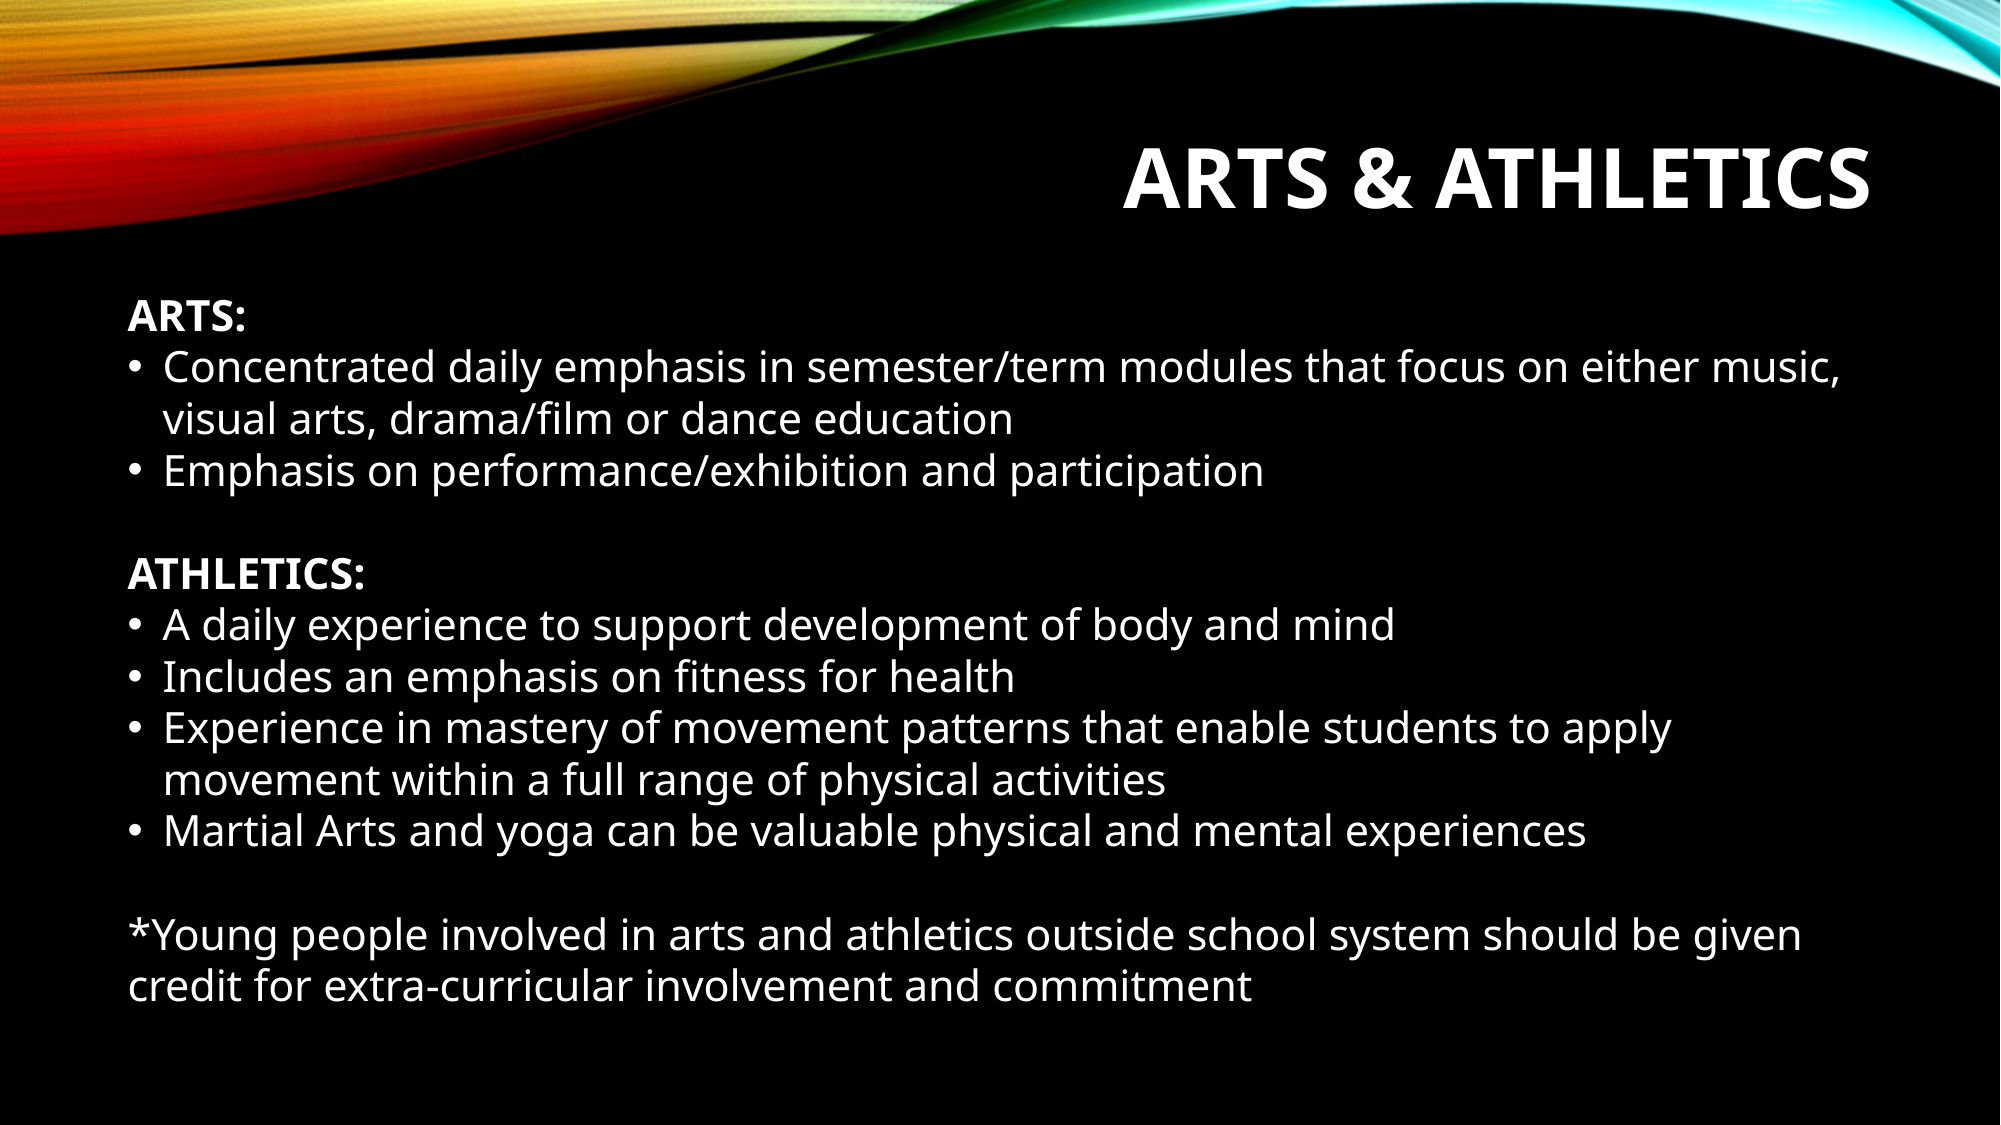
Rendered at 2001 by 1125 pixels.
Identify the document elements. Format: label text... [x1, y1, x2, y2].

title ARTS & ATHLETICS [474, 125, 1888, 280]
list ARTS: Concentrated daily emphasis in semester/term modules that focus on either music, visual arts, drama/film or dance education Emphasis on performance/exhibition and participation ATHLETICS: A daily experience to support development of body and mind Includes an emphasis on fitness for health Experience in mastery of movement patterns that enable students to apply movement within a full range of physical activities Martial Arts and yoga can be valuable physical and mental experiences *Young people involved in arts and athletics outside school system should be given credit for extra-curricular involvement and commitment [112, 280, 1888, 1021]
picture [0, 0, 2000, 237]
